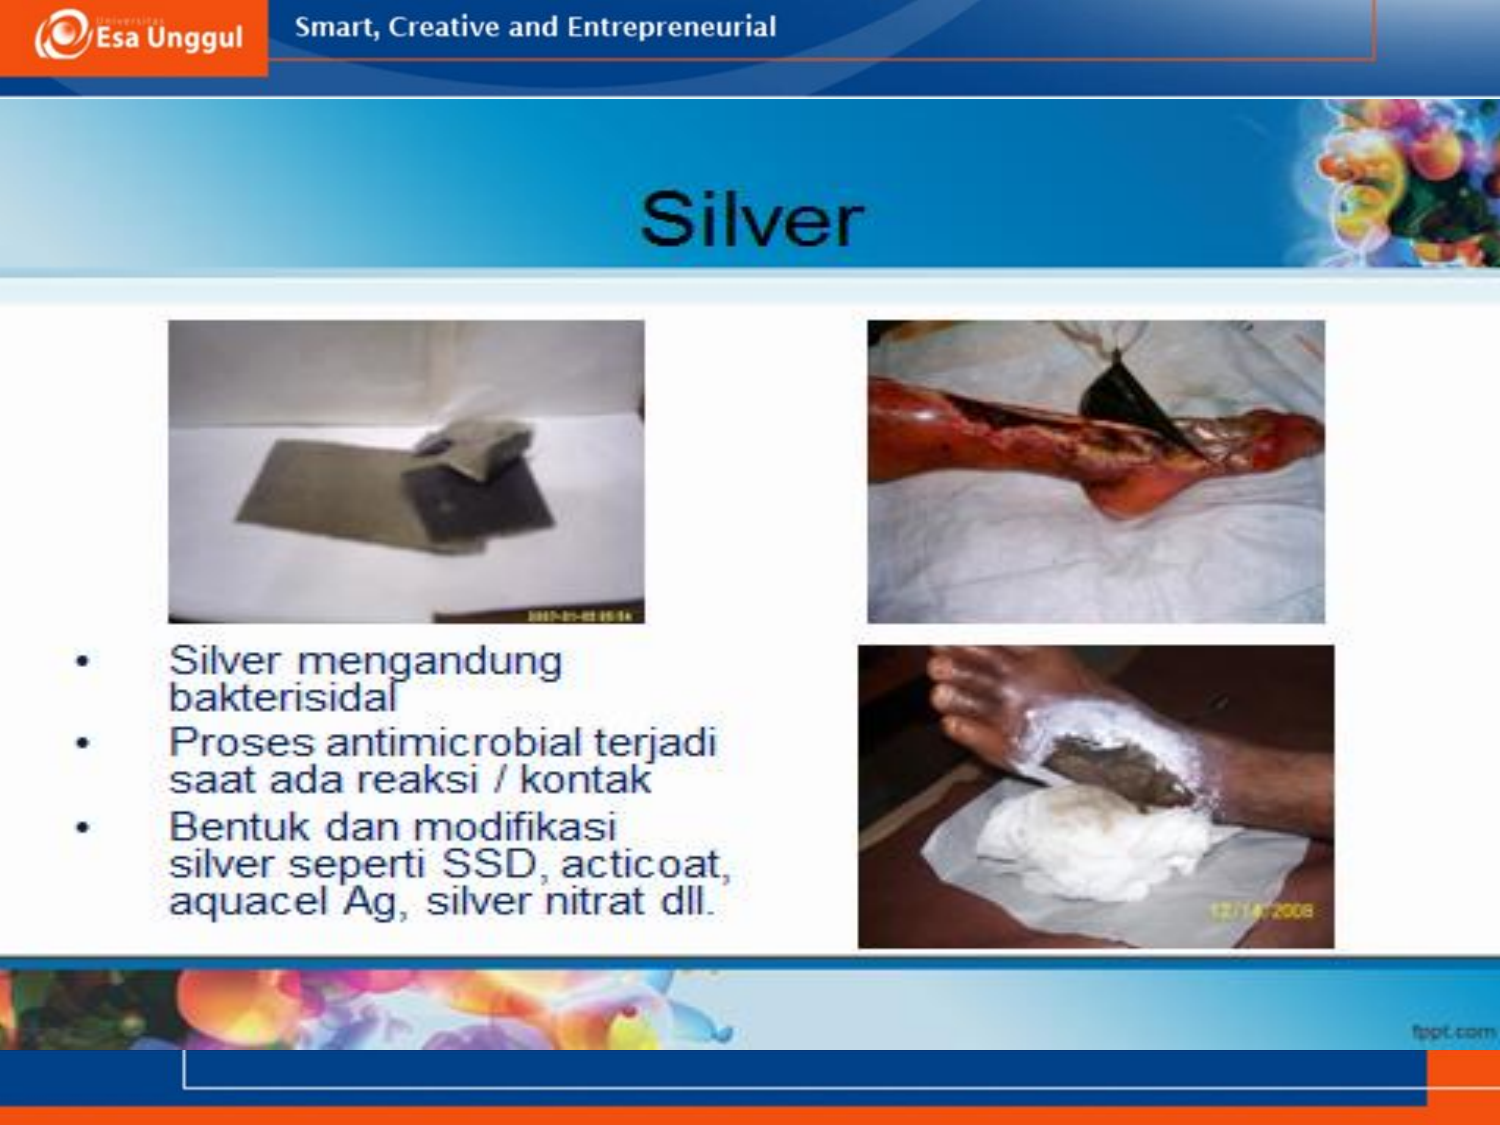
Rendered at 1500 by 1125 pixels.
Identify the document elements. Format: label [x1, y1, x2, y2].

picture [0, 1051, 1500, 1125]
picture [0, 0, 1500, 99]
list [0, 99, 1500, 1051]
